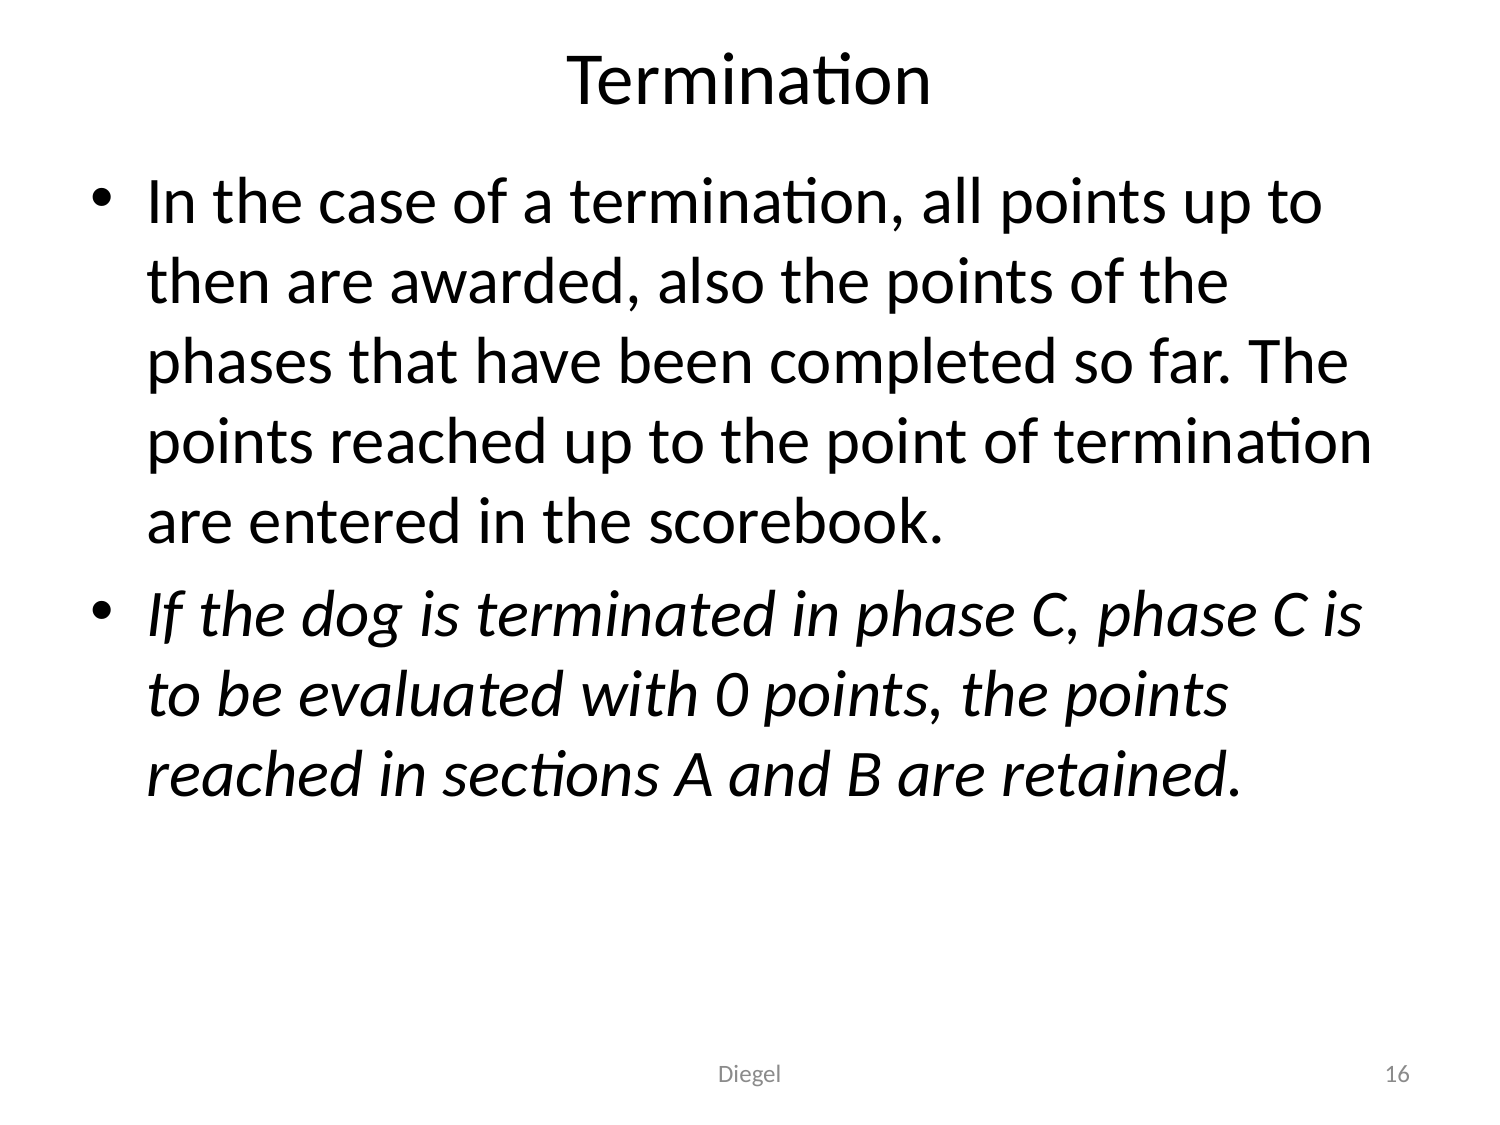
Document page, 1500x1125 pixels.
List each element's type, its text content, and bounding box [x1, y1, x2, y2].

footer Diegel [512, 1042, 988, 1103]
list In the case of a termination, all points up to then are awarded, also the points of the phases that have been completed so far. The points reached up to the point of termination are entered in the scorebook. If the dog is terminated in phase C, phase C is to be evaluated with 0 points, the points reached in sections A and B are retained. [75, 149, 1425, 1024]
slide_number 16 [1074, 1042, 1425, 1103]
title Termination [75, 0, 1425, 149]
